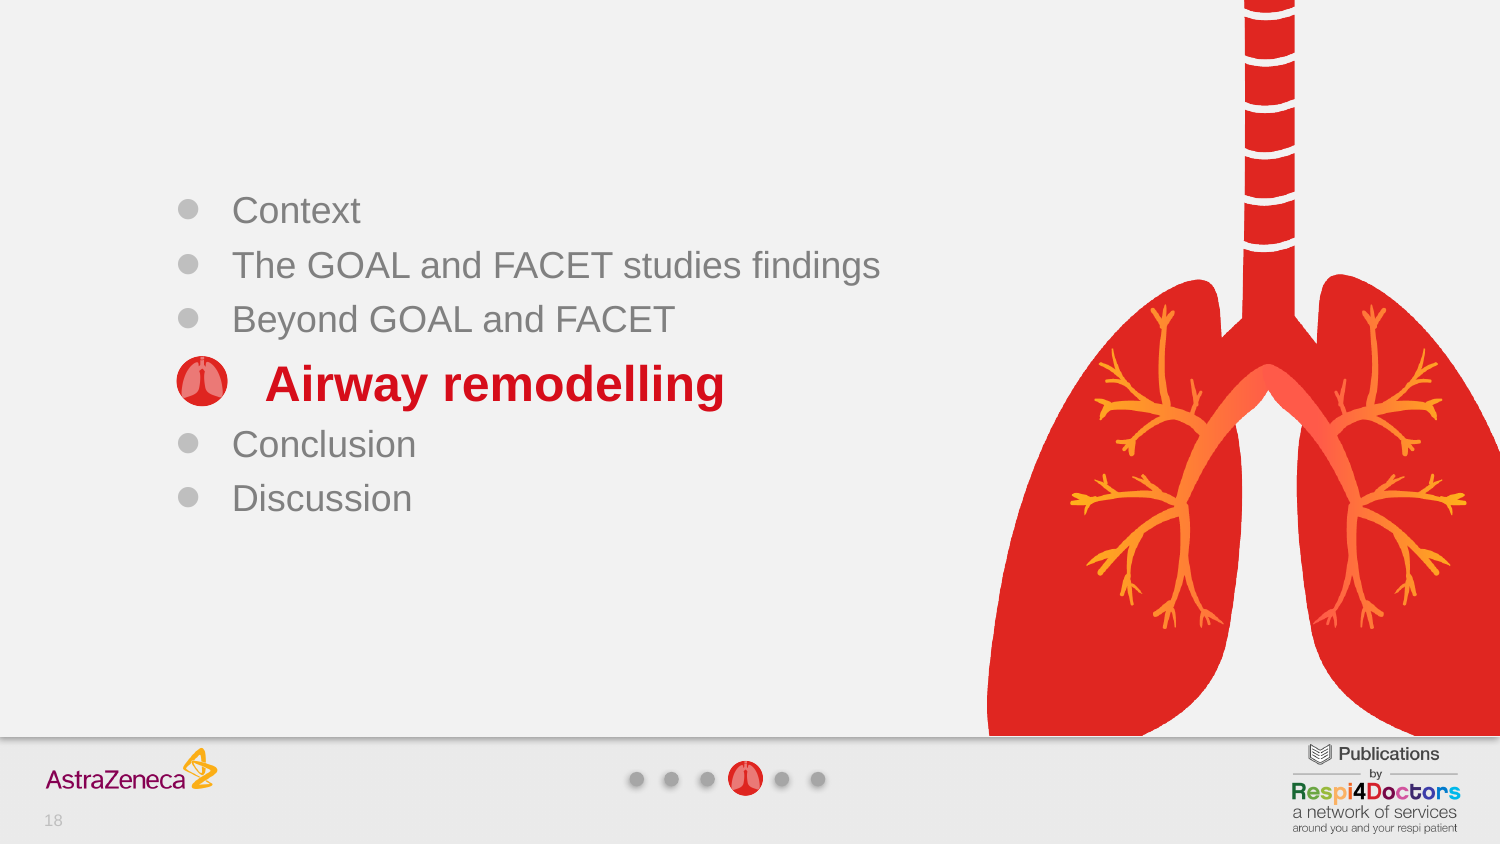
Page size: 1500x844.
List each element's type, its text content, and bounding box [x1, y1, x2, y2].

picture [987, 0, 1500, 736]
picture [0, 737, 1500, 844]
list Context The GOAL and FACET studies findings Beyond GOAL and FACET Airway remodelling Conclusion Discussion [160, 170, 1192, 724]
slide_number 18 [44, 810, 110, 837]
picture [175, 355, 229, 408]
